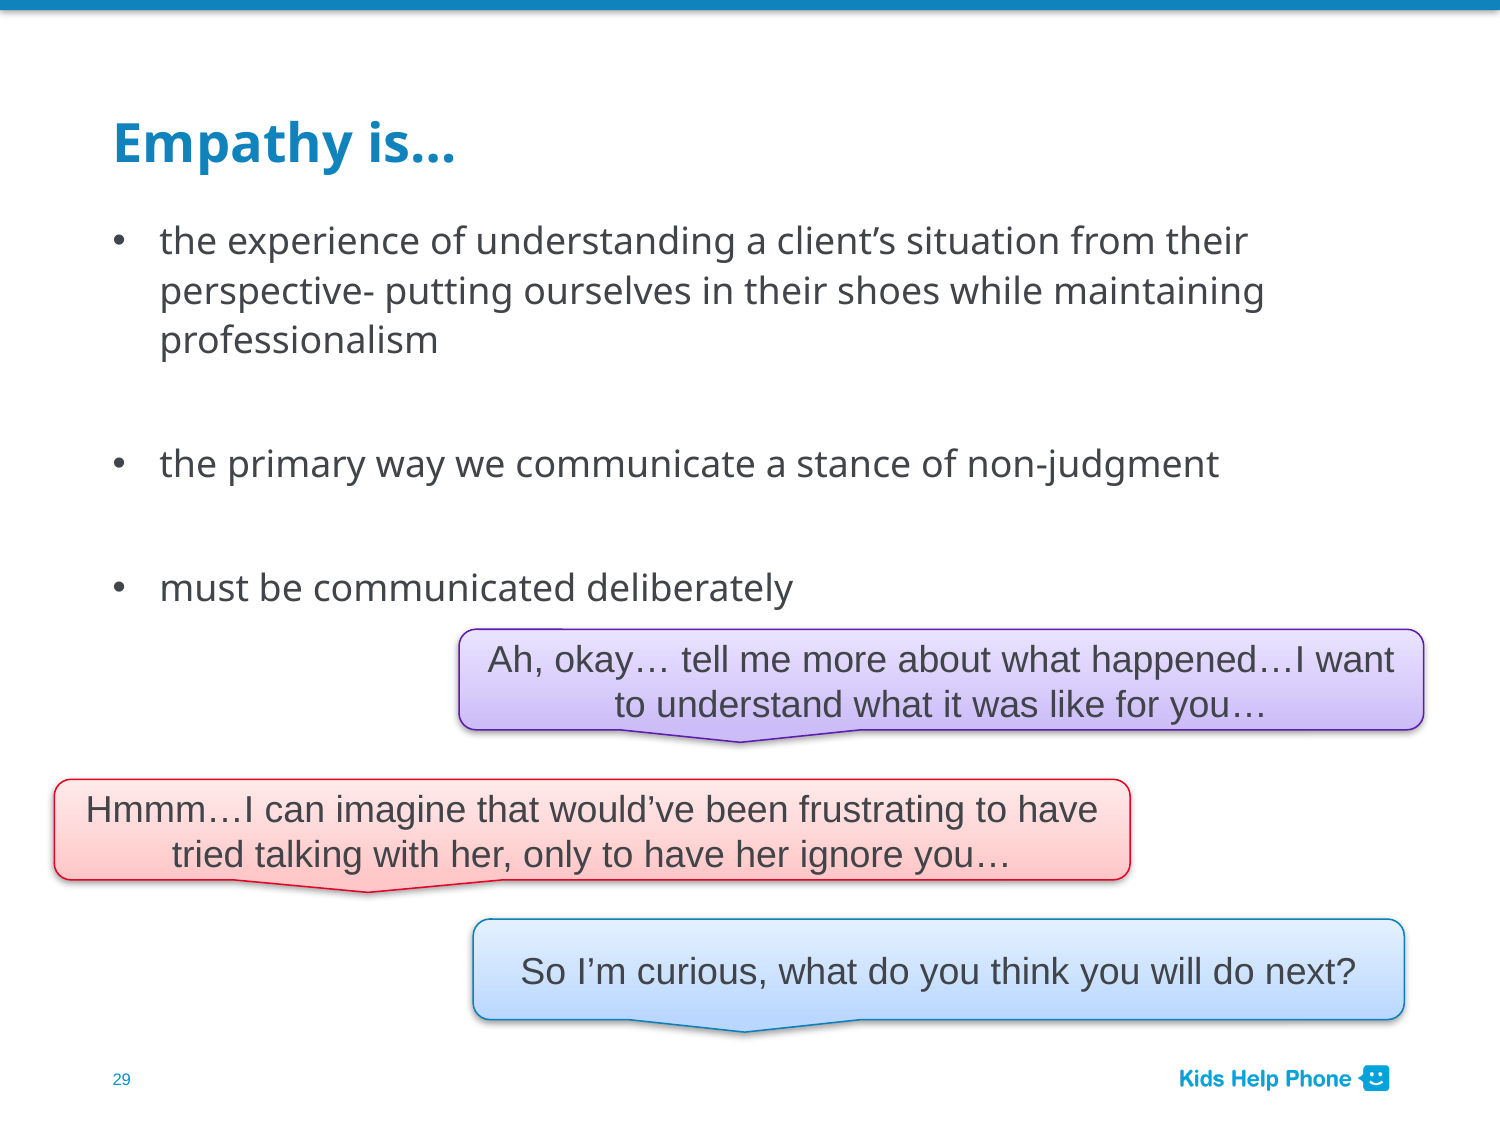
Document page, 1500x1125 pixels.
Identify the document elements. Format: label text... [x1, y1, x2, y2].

text_box Hmmm…I can imagine that would’ve been frustrating to have tried talking with her, only to have her ignore you… [53, 778, 1131, 894]
title Empathy is… [112, 79, 1388, 173]
text_box So I’m curious, what do you think you will do next? [472, 918, 1406, 1033]
list the experience of understanding a client’s situation from their perspective- putting ourselves in their shoes while maintaining professionalism the primary way we communicate a stance of non-judgment must be communicated deliberately [112, 226, 1450, 1030]
text_box Ah, okay… tell me more about what happened…I want to understand what it was like for you… [458, 628, 1425, 744]
